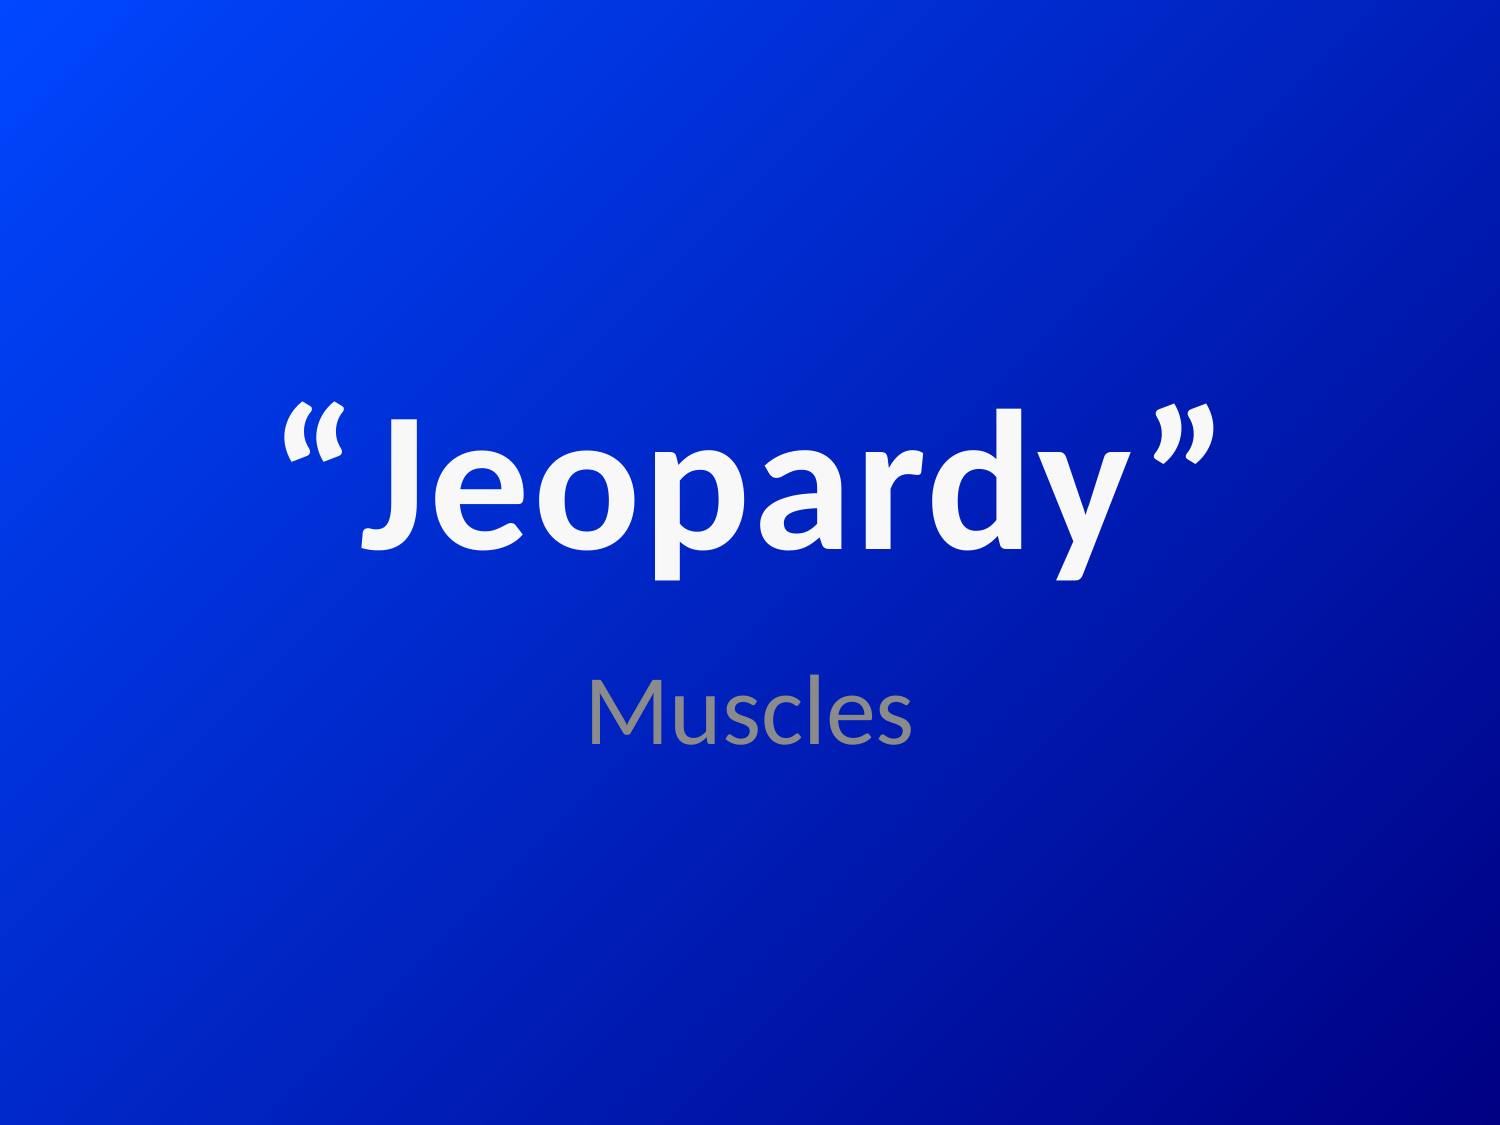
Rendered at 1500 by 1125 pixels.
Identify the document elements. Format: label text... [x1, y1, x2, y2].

title “Jeopardy” [112, 349, 1388, 591]
subtitle Muscles [225, 637, 1275, 925]
